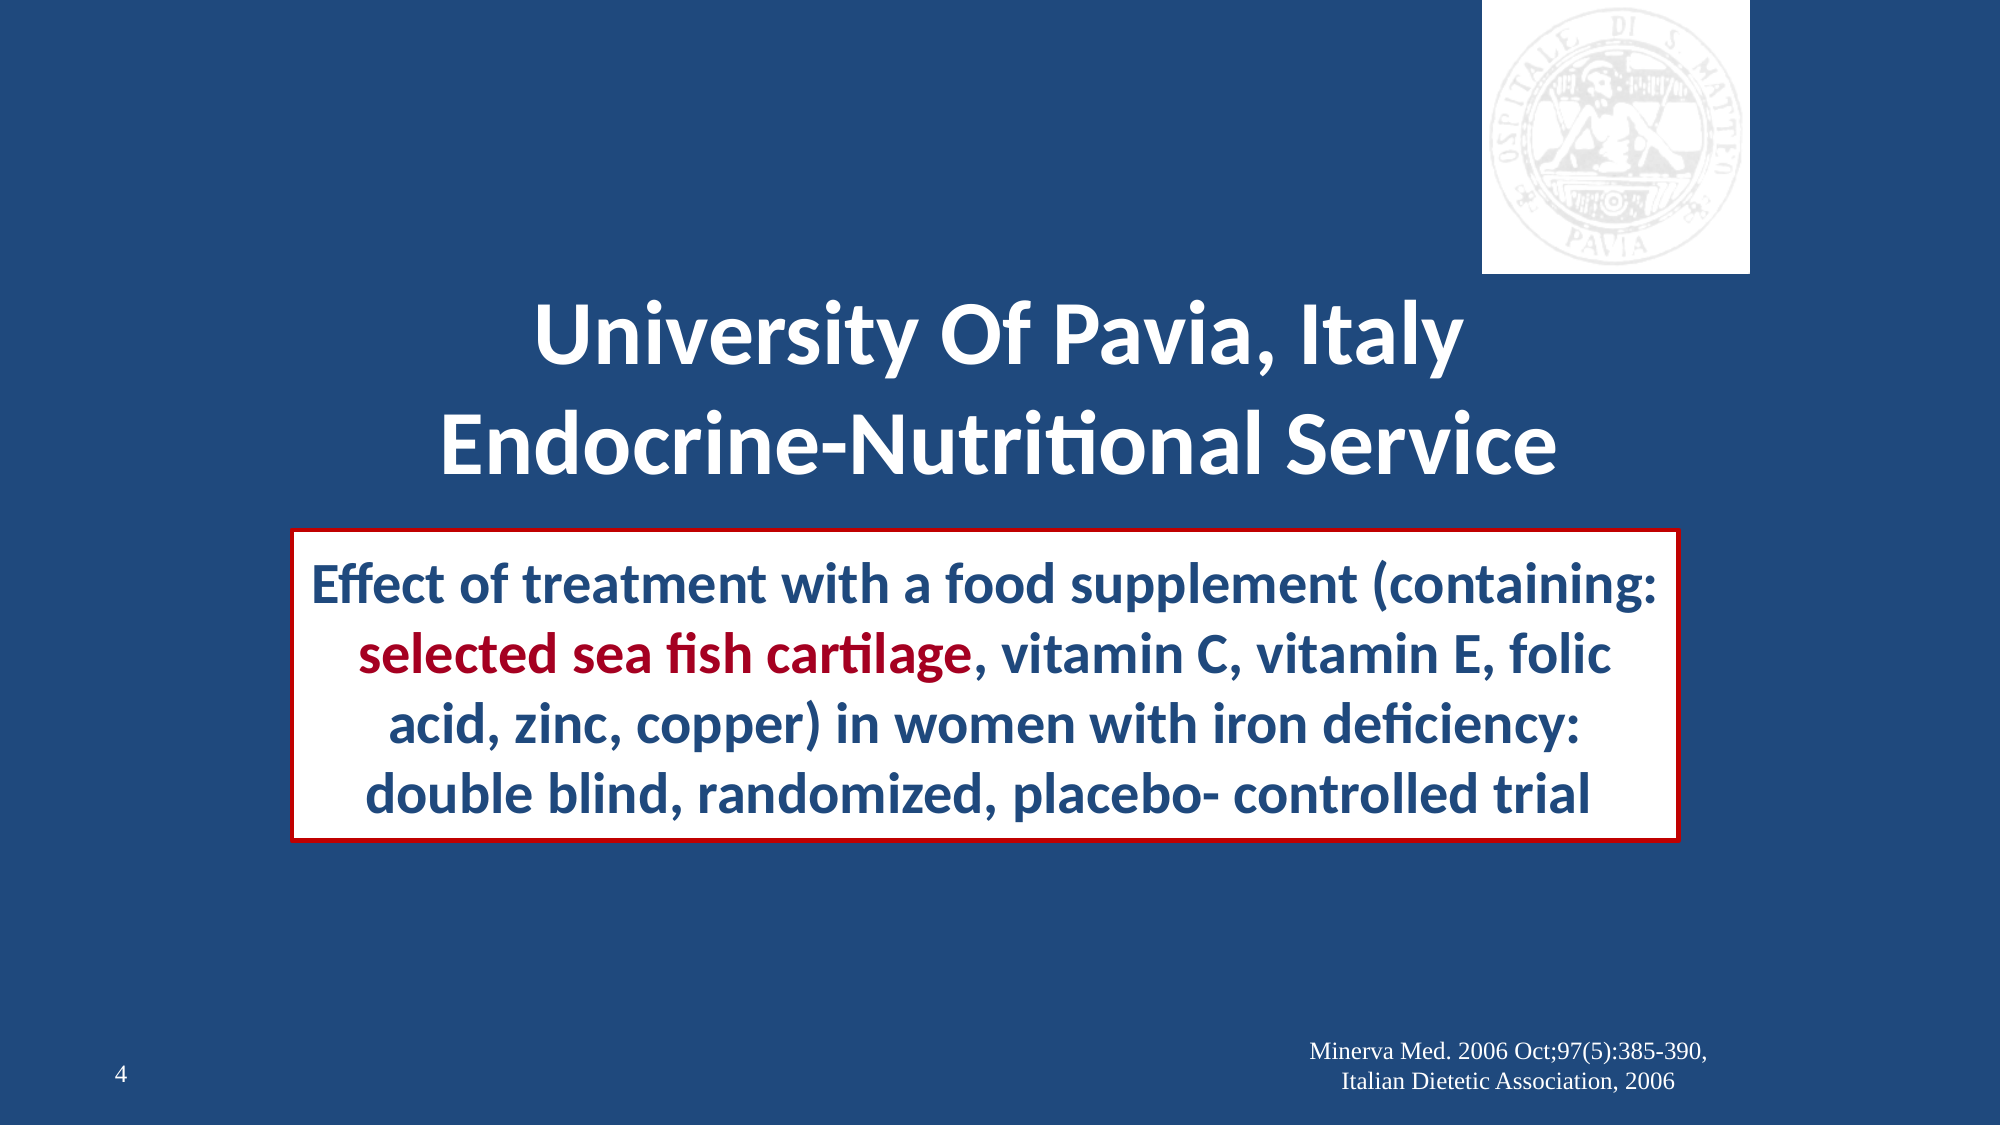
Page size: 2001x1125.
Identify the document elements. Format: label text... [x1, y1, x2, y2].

subtitle Effect of treatment with a food supplement (containing: selected sea fish cartilage, vitamin C, vitamin E, folic acid, zinc, copper) in women with iron deficiency: double blind, randomized, placebo- controlled trial [291, 529, 1679, 841]
picture [1482, 0, 1751, 274]
footer Minerva Med. 2006 Oct;97(5):385-390, Italian Dietetic Association, 2006 [1267, 1027, 1750, 1091]
slide_number 4 [99, 1042, 567, 1103]
title University Of Pavia, Italy Endocrine-Nutritional Service [362, 262, 1638, 504]
